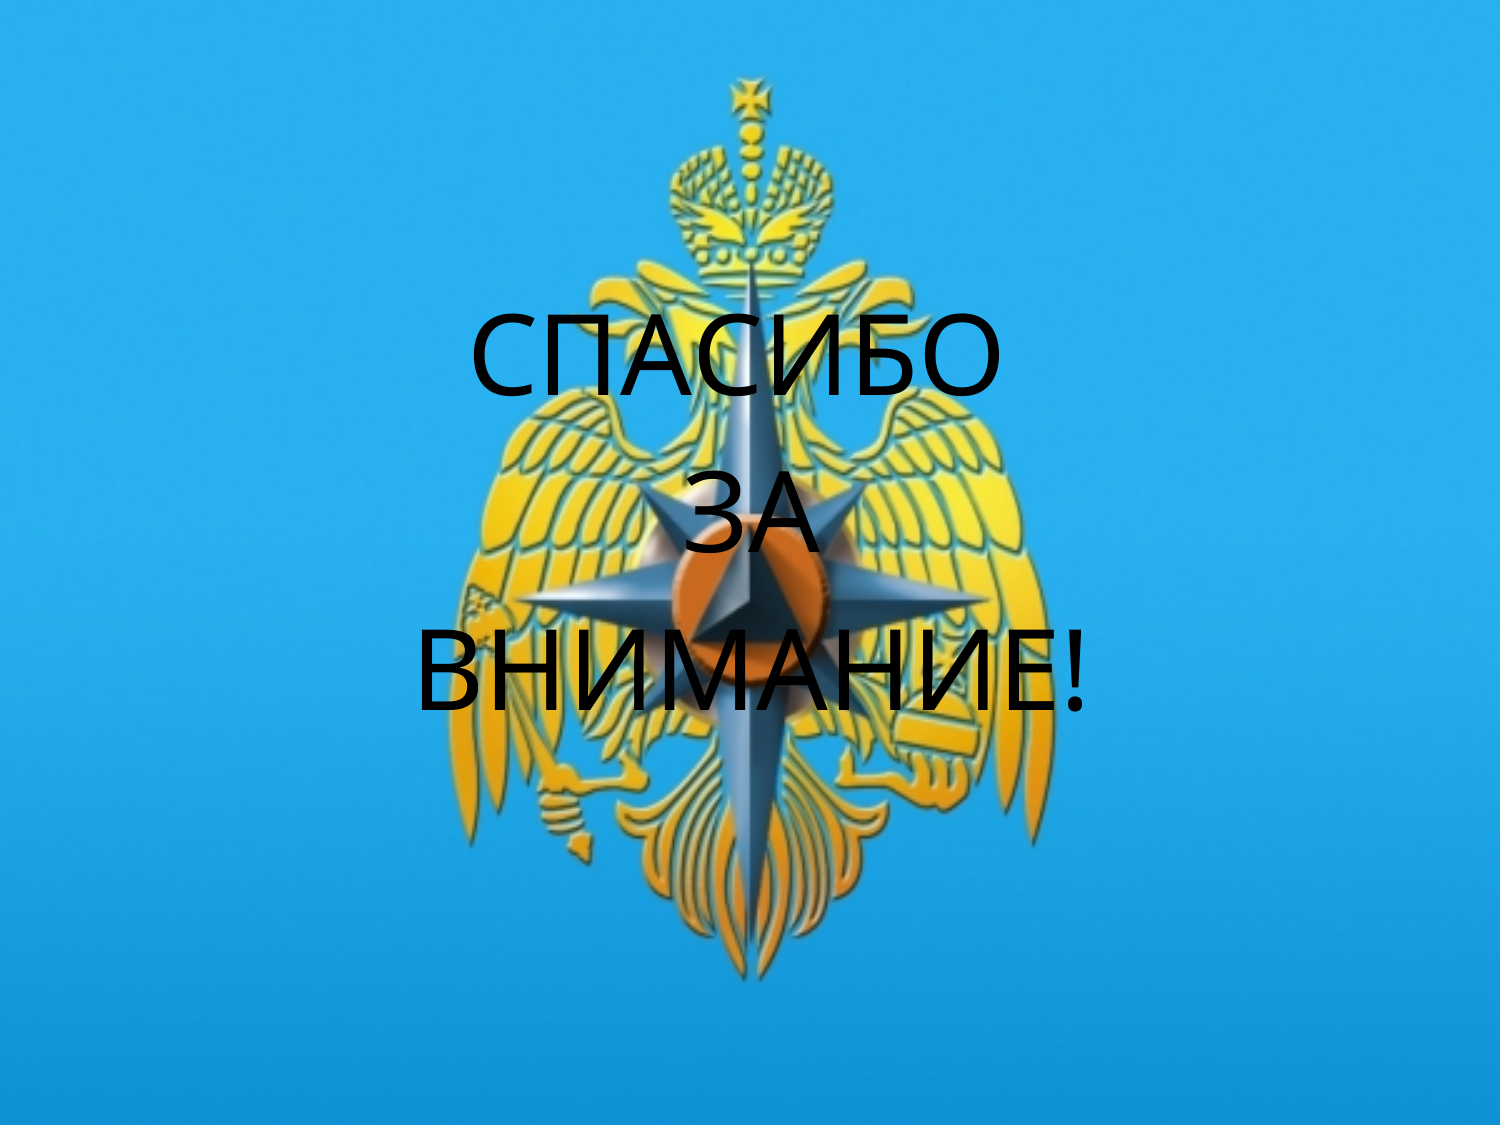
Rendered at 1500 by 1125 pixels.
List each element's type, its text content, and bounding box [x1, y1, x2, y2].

list СПАСИБО ЗА ВНИМАНИЕ! [76, 172, 1427, 916]
picture [0, 0, 1500, 1041]
picture [805, 1032, 818, 1037]
